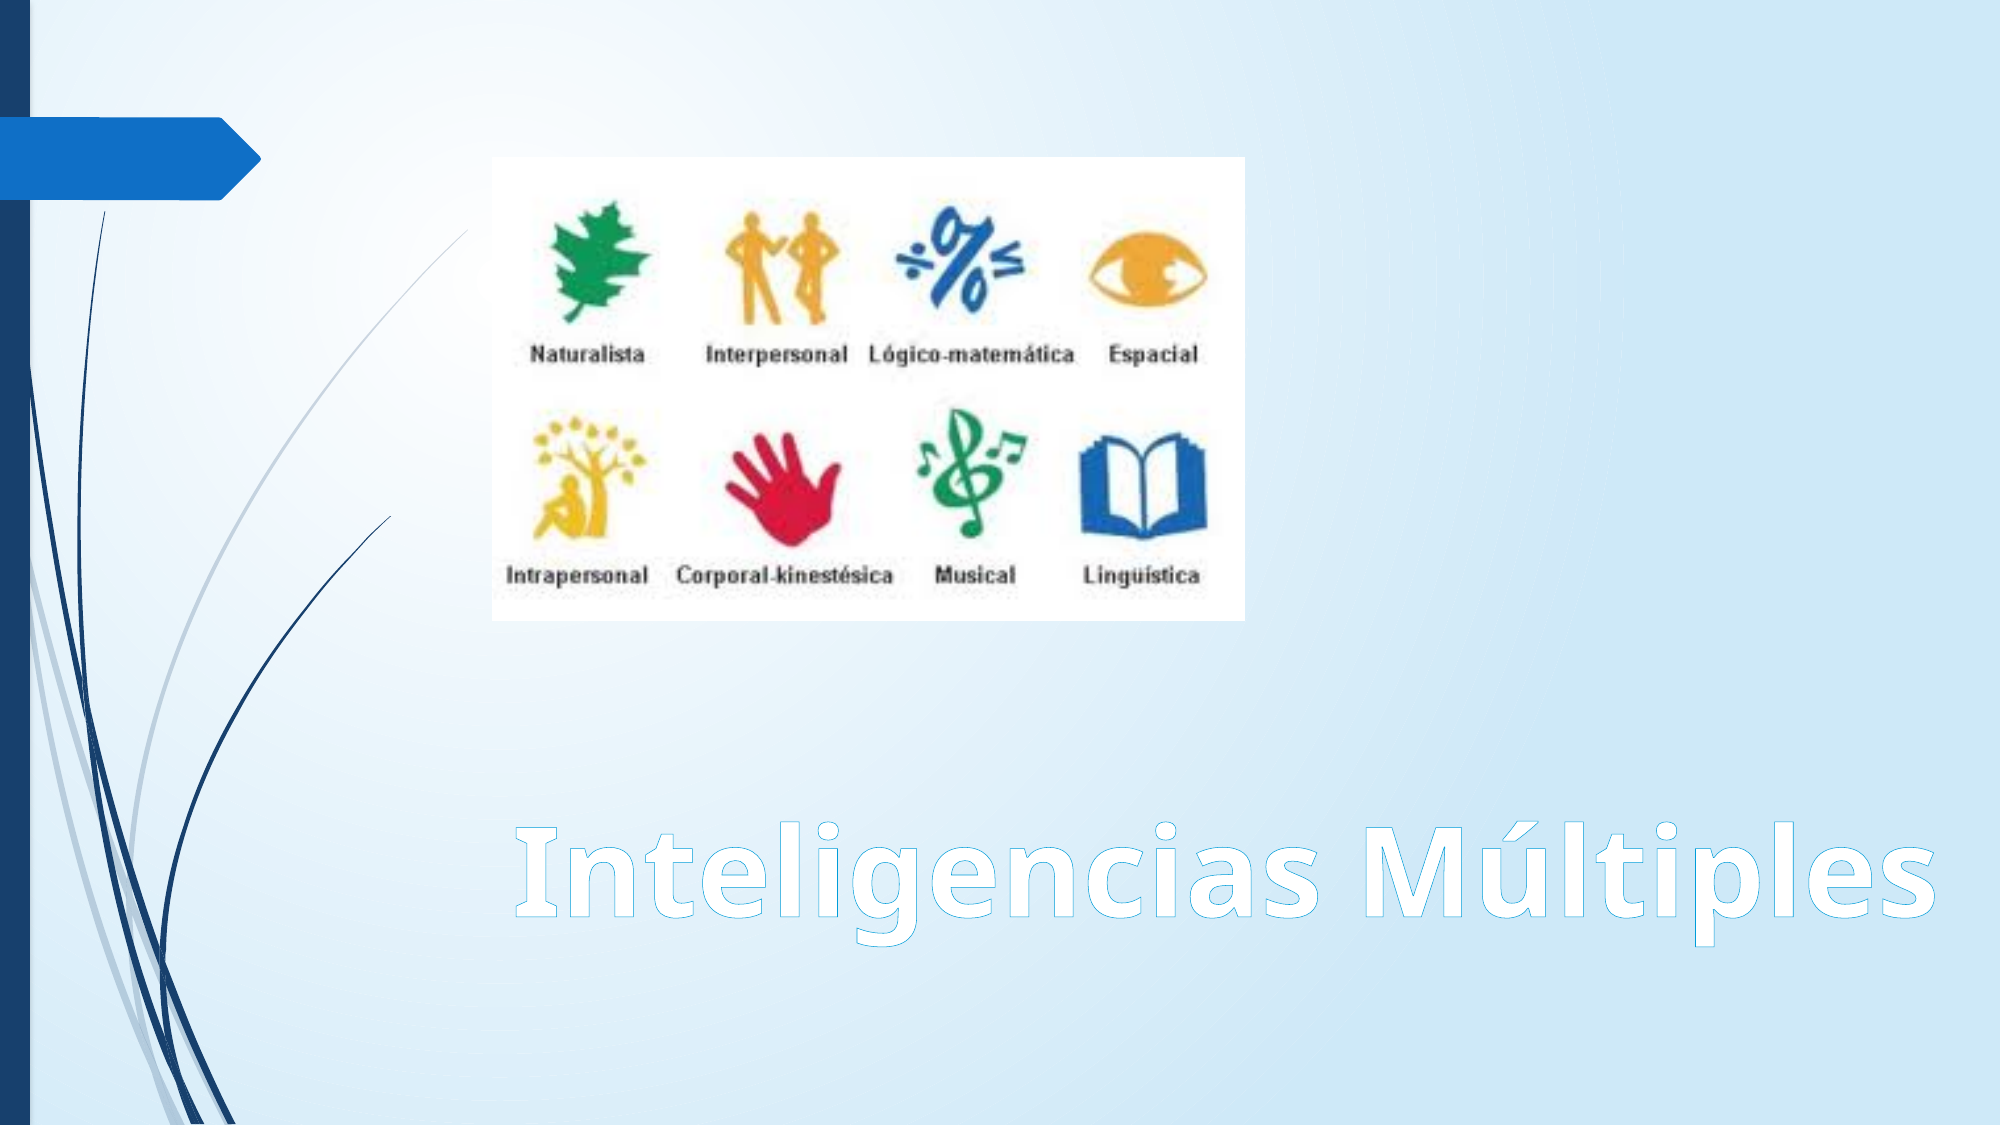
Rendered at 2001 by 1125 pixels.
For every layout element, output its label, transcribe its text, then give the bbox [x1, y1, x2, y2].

text_box [346, 75, 974, 703]
text_box Inteligencias Múltiples [497, 784, 1956, 950]
picture [491, 157, 1245, 621]
